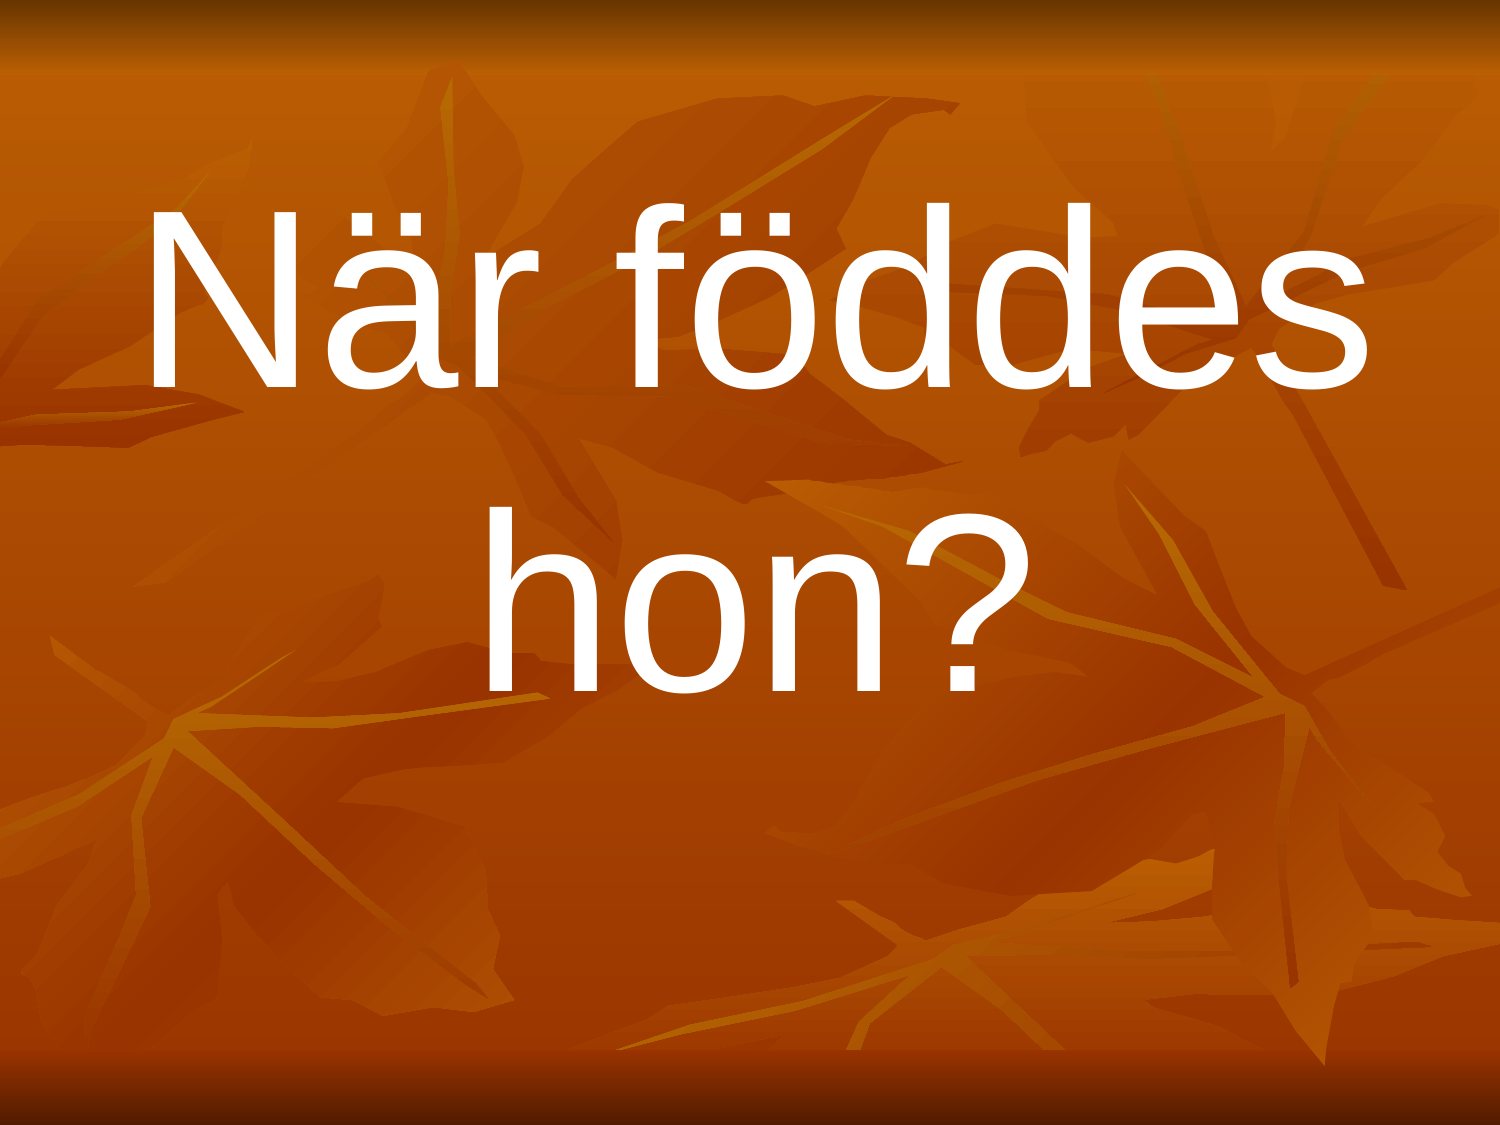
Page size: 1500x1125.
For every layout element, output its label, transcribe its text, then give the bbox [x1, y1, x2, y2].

text_box När föddes hon? [53, 125, 1459, 751]
